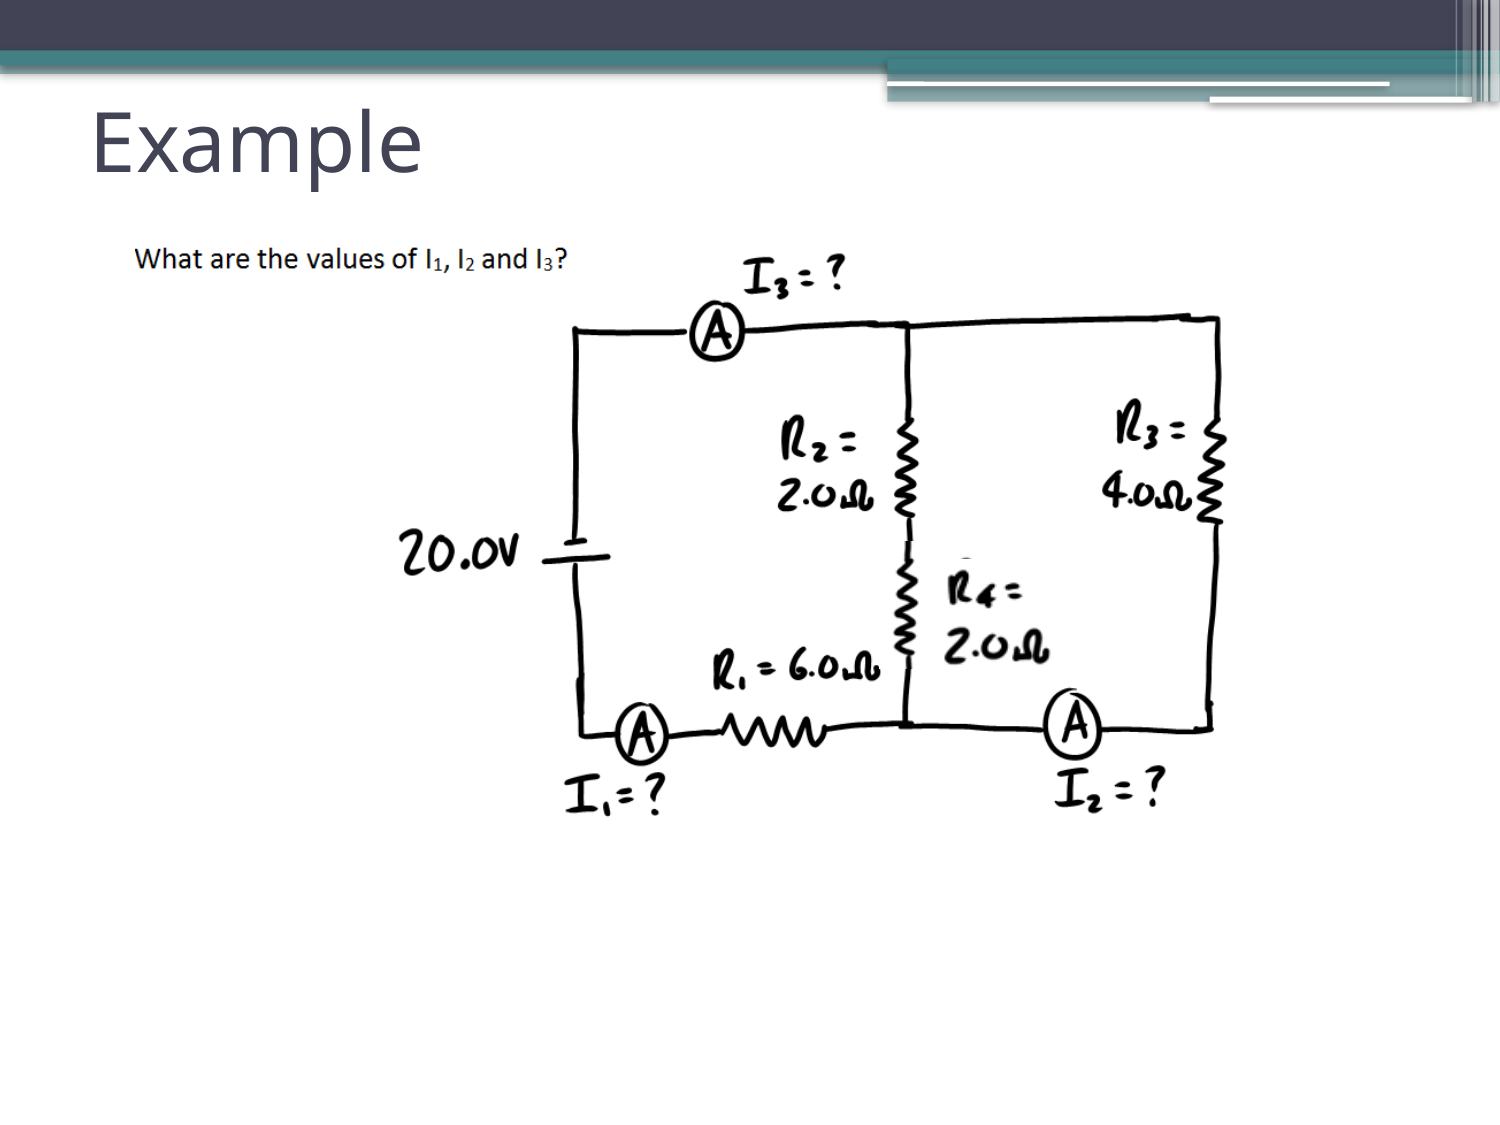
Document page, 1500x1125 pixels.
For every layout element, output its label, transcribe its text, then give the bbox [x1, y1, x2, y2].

title Example [75, 45, 1425, 233]
picture [879, 540, 1060, 674]
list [135, 219, 1253, 863]
